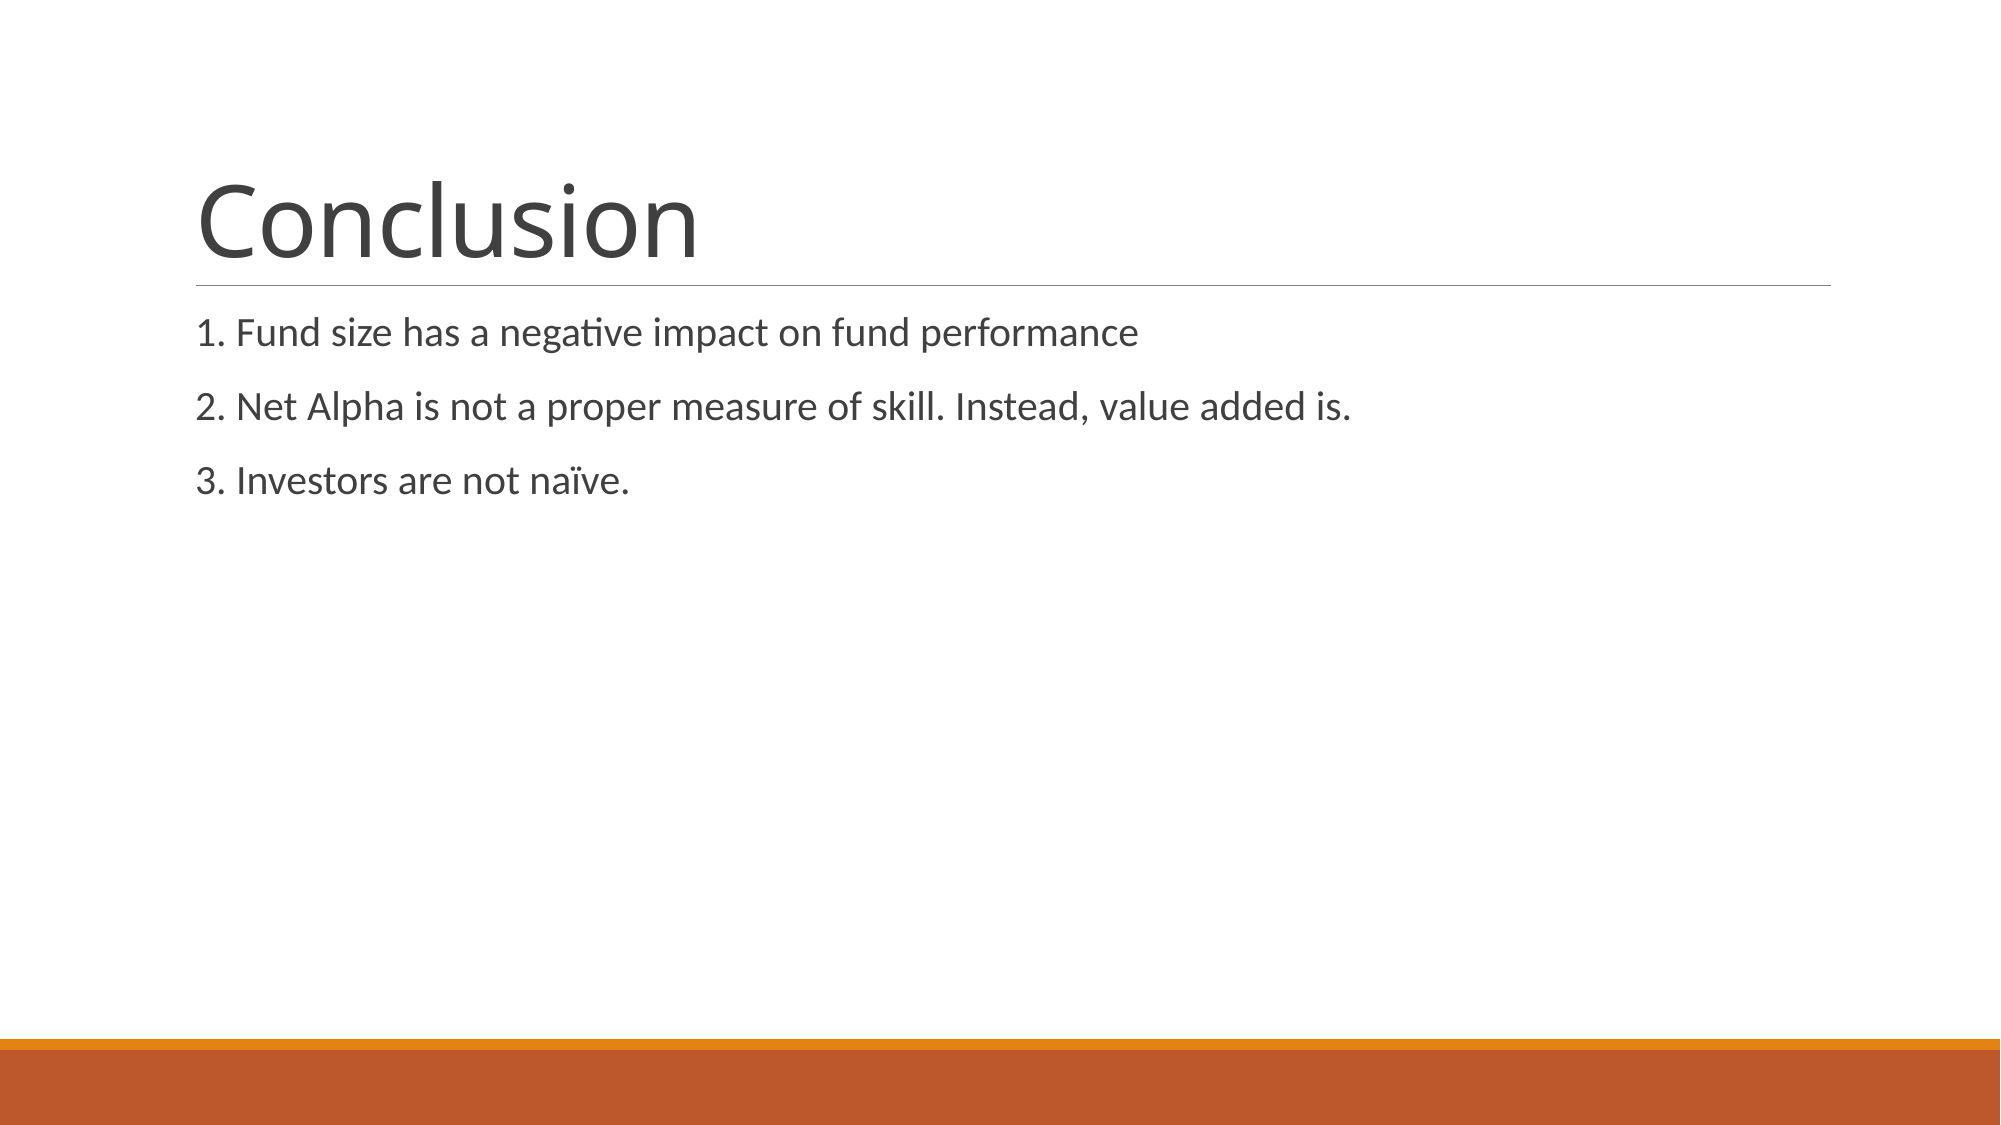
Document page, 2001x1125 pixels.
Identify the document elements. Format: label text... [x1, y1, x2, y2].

title Conclusion [180, 47, 1830, 285]
list 1. Fund size has a negative impact on fund performance 2. Net Alpha is not a proper measure of skill. Instead, value added is. 3. Investors are not naïve. [180, 302, 1830, 963]
